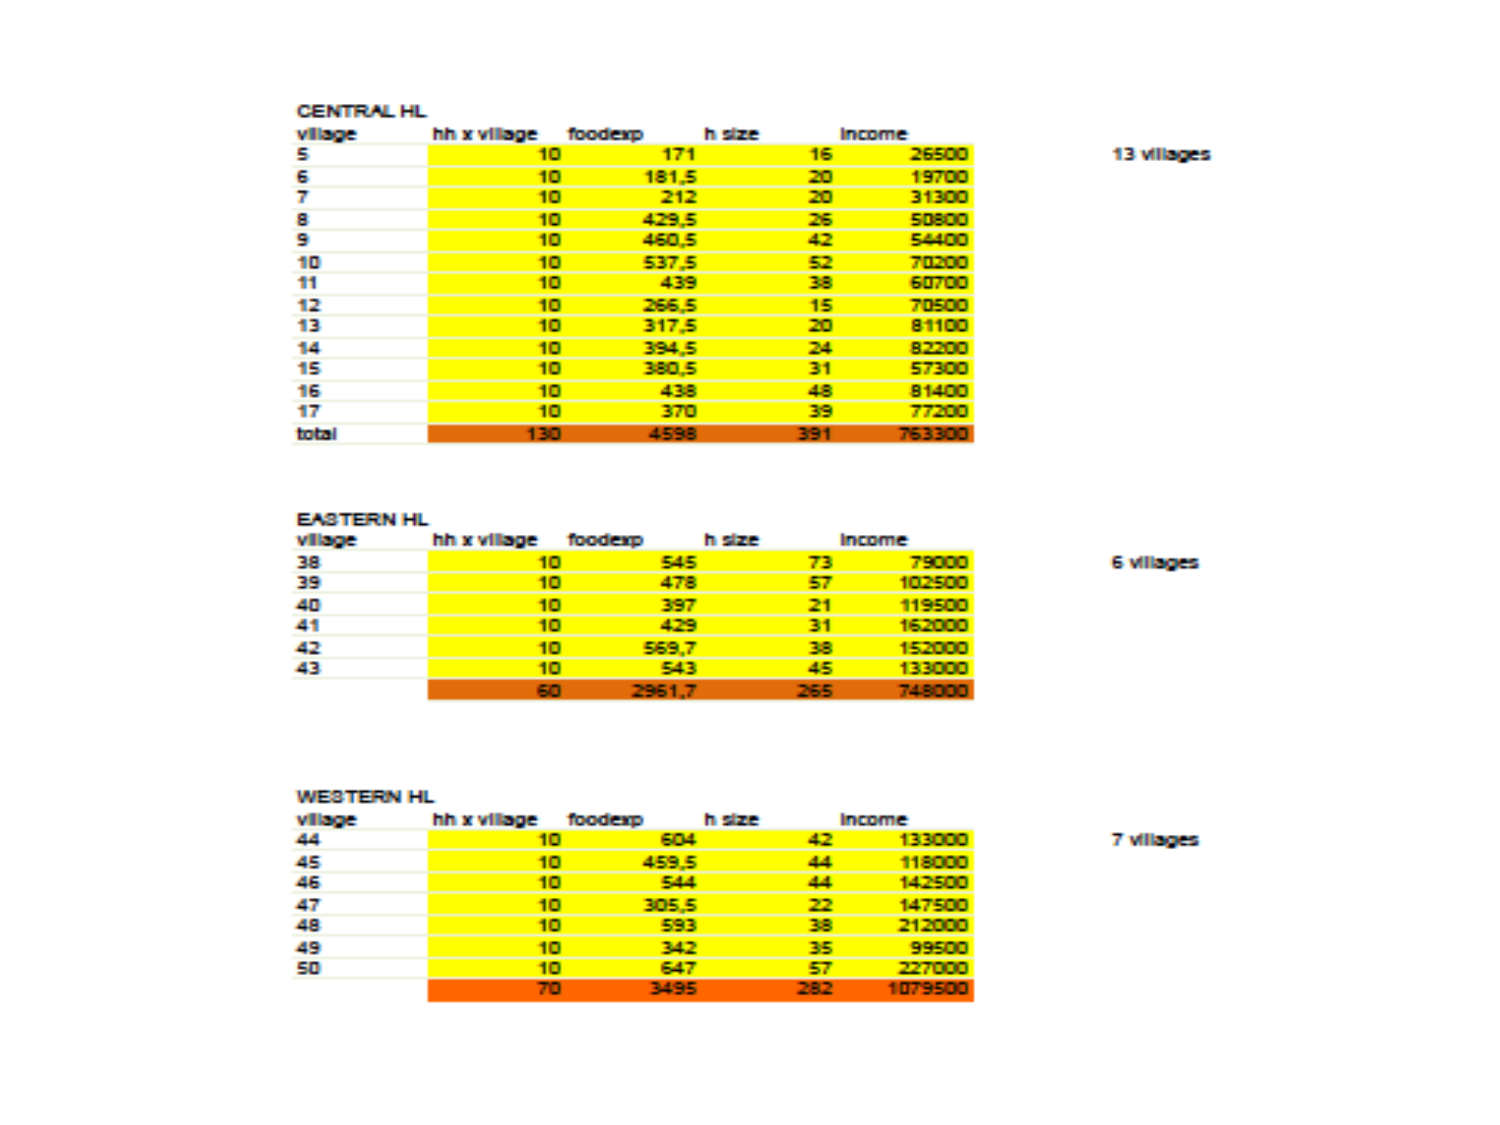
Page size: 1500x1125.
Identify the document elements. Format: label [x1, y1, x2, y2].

picture [225, 35, 1288, 1091]
